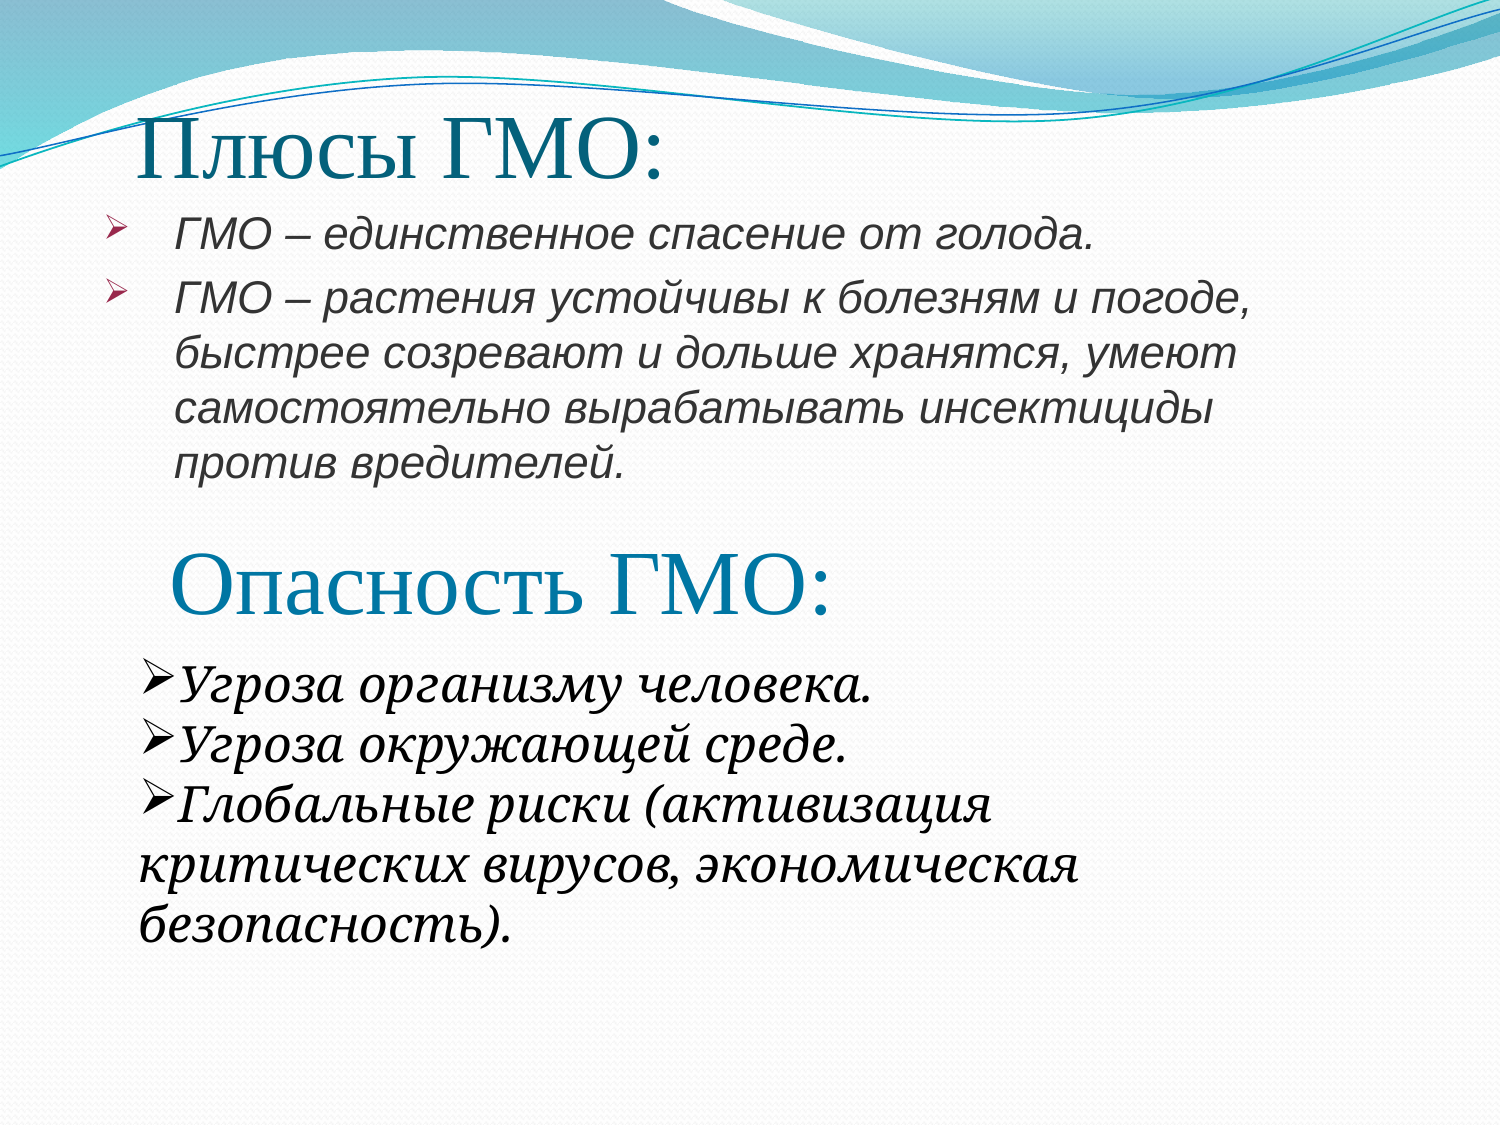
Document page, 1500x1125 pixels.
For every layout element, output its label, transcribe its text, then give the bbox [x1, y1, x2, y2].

text_box Угроза организму человека. Угроза окружающей среде. Глобальные риски (активизация критических вирусов, экономическая безопасность). [123, 645, 1317, 960]
title Плюсы ГМО: [135, 1, 1365, 197]
text_box Опасность ГМО: [154, 515, 872, 640]
list ГМО – единственное спасение от голода. ГМО – растения устойчивы к болезням и погоде, быстрее созревают и дольше хранятся, умеют самостоятельно вырабатывать инсектициды против вредителей. [76, 196, 1300, 539]
